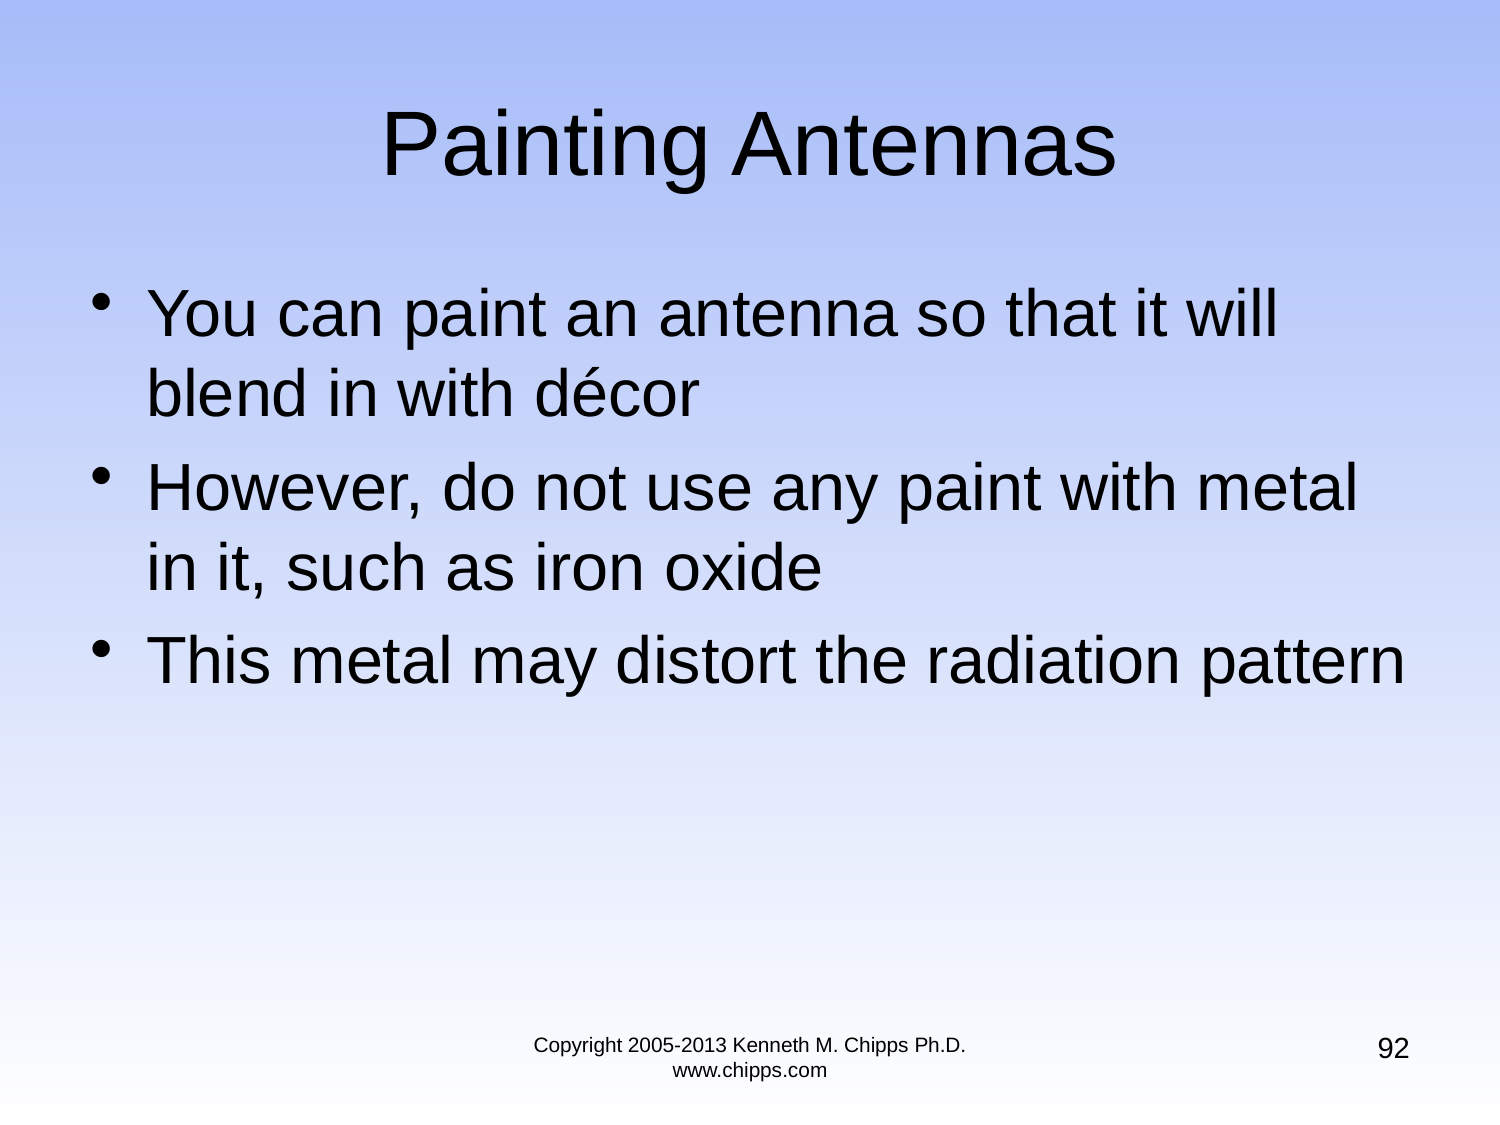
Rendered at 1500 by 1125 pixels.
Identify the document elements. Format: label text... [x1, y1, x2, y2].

footer Copyright 2005-2013 Kenneth M. Chipps Ph.D. www.chipps.com [449, 1024, 1051, 1103]
title Painting Antennas [75, 45, 1425, 233]
list You can paint an antenna so that it will blend in with décor However, do not use any paint with metal in it, such as iron oxide This metal may distort the radiation pattern [75, 262, 1425, 1005]
slide_number 92 [1074, 1021, 1426, 1101]
